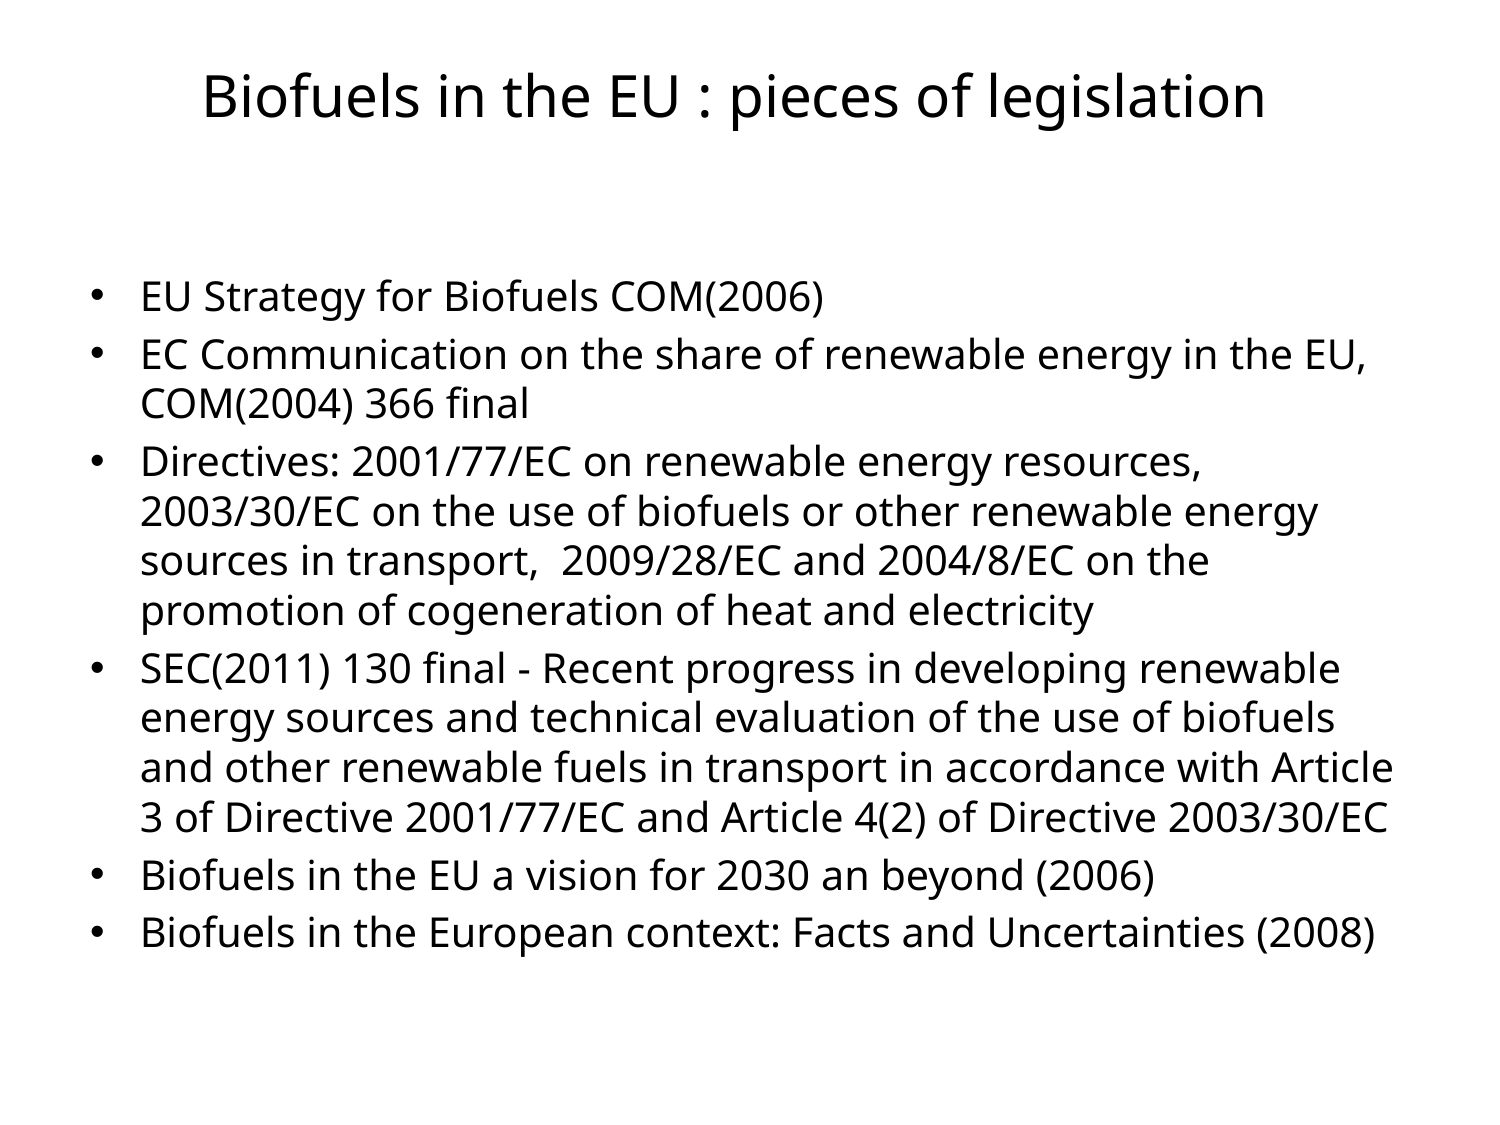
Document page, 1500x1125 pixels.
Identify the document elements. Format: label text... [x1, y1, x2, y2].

title Biofuels in the EU : pieces of legislation [74, 44, 1426, 233]
list EU Strategy for Biofuels COM(2006) EC Communication on the share of renewable energy in the EU, COM(2004) 366 final Directives: 2001/77/EC on renewable energy resources, 2003/30/EC on the use of biofuels or other renewable energy sources in transport, 2009/28/EC and 2004/8/EC on the promotion of cogeneration of heat and electricity SEC(2011) 130 final - Recent progress in developing renewable energy sources and technical evaluation of the use of biofuels and other renewable fuels in transport in accordance with Article 3 of Directive 2001/77/EC and Article 4(2) of Directive 2003/30/EC Biofuels in the EU a vision for 2030 an beyond (2006) Biofuels in the European context: Facts and Uncertainties (2008) [74, 262, 1426, 1006]
